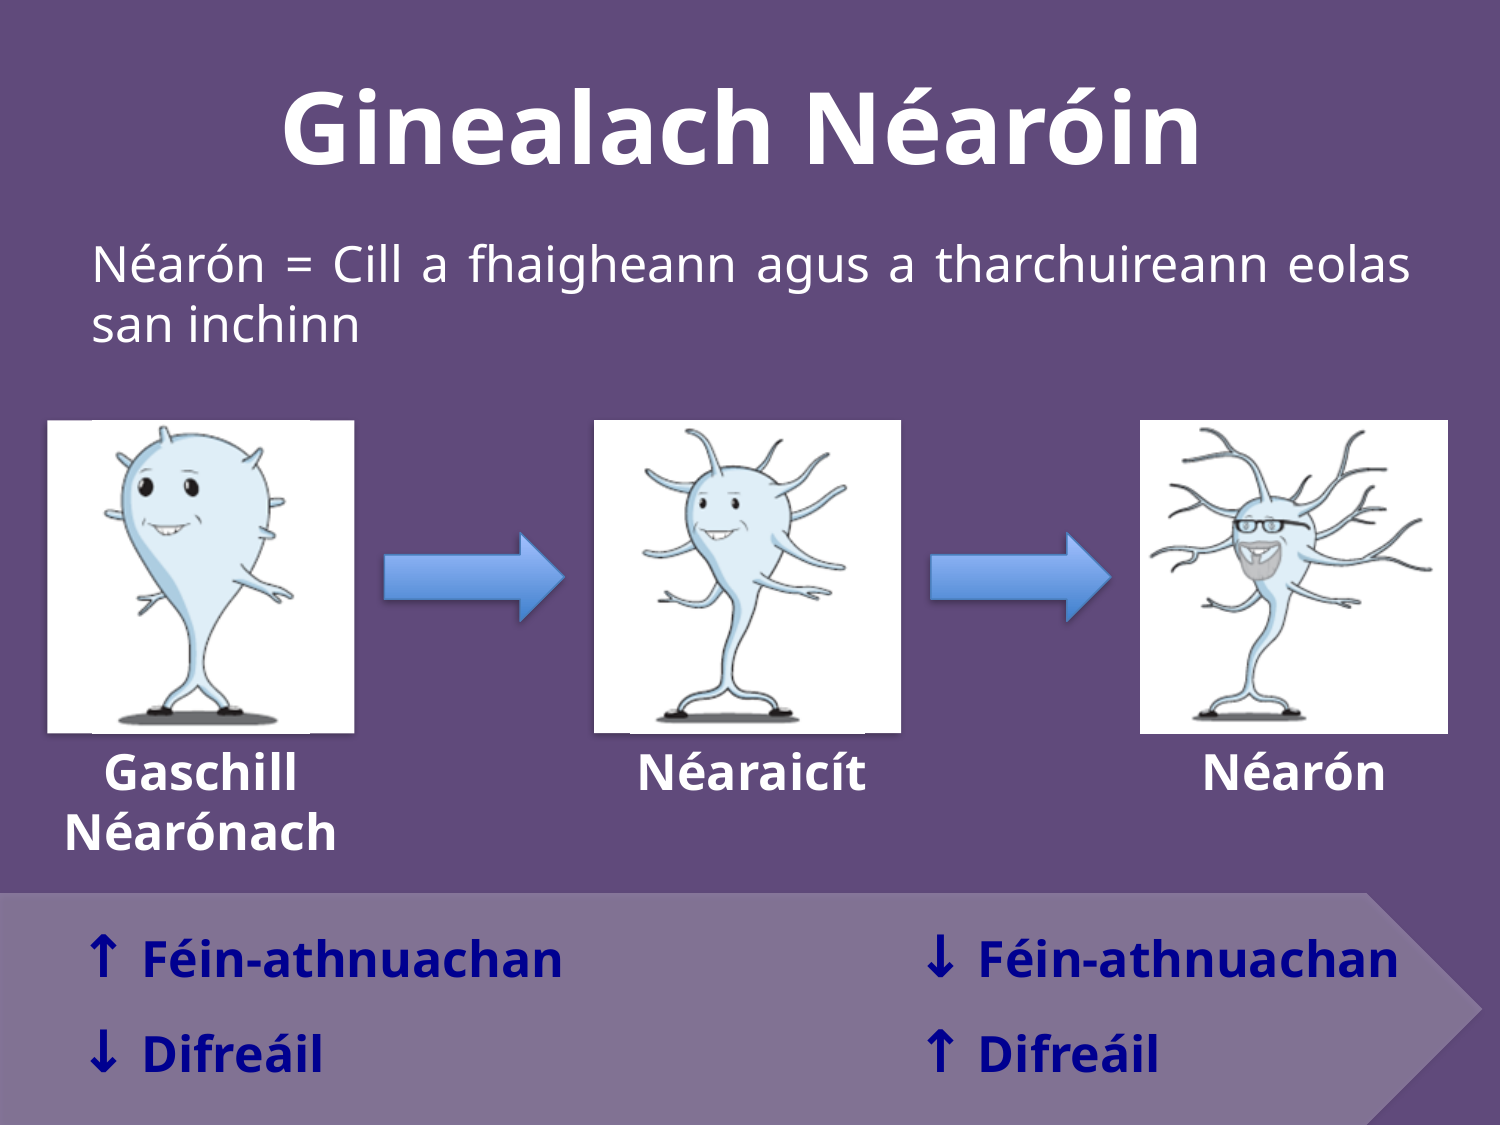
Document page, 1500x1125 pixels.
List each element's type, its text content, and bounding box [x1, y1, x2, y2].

text_box [383, 531, 565, 622]
text_box [0, 892, 1401, 1125]
text_box [930, 531, 1112, 622]
text_box Ginealach Néaróin [58, 66, 1427, 183]
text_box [47, 420, 355, 734]
text_box Néarón = Cill a fhaigheann agus a tharchuireann eolas san inchinn [76, 225, 1427, 361]
picture [1140, 419, 1449, 734]
text_box Néaraicít [545, 733, 959, 808]
text_box Néarón [1120, 733, 1469, 808]
text_box ↓ Féin-athnuachan ↑ Difreáil [901, 912, 1434, 1092]
text_box Gaschill Néarónach [17, 733, 385, 868]
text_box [593, 420, 902, 734]
text_box [1434, 959, 1483, 1059]
text_box ↑ Féin-athnuachan ↓ Difreáil [64, 912, 595, 1092]
